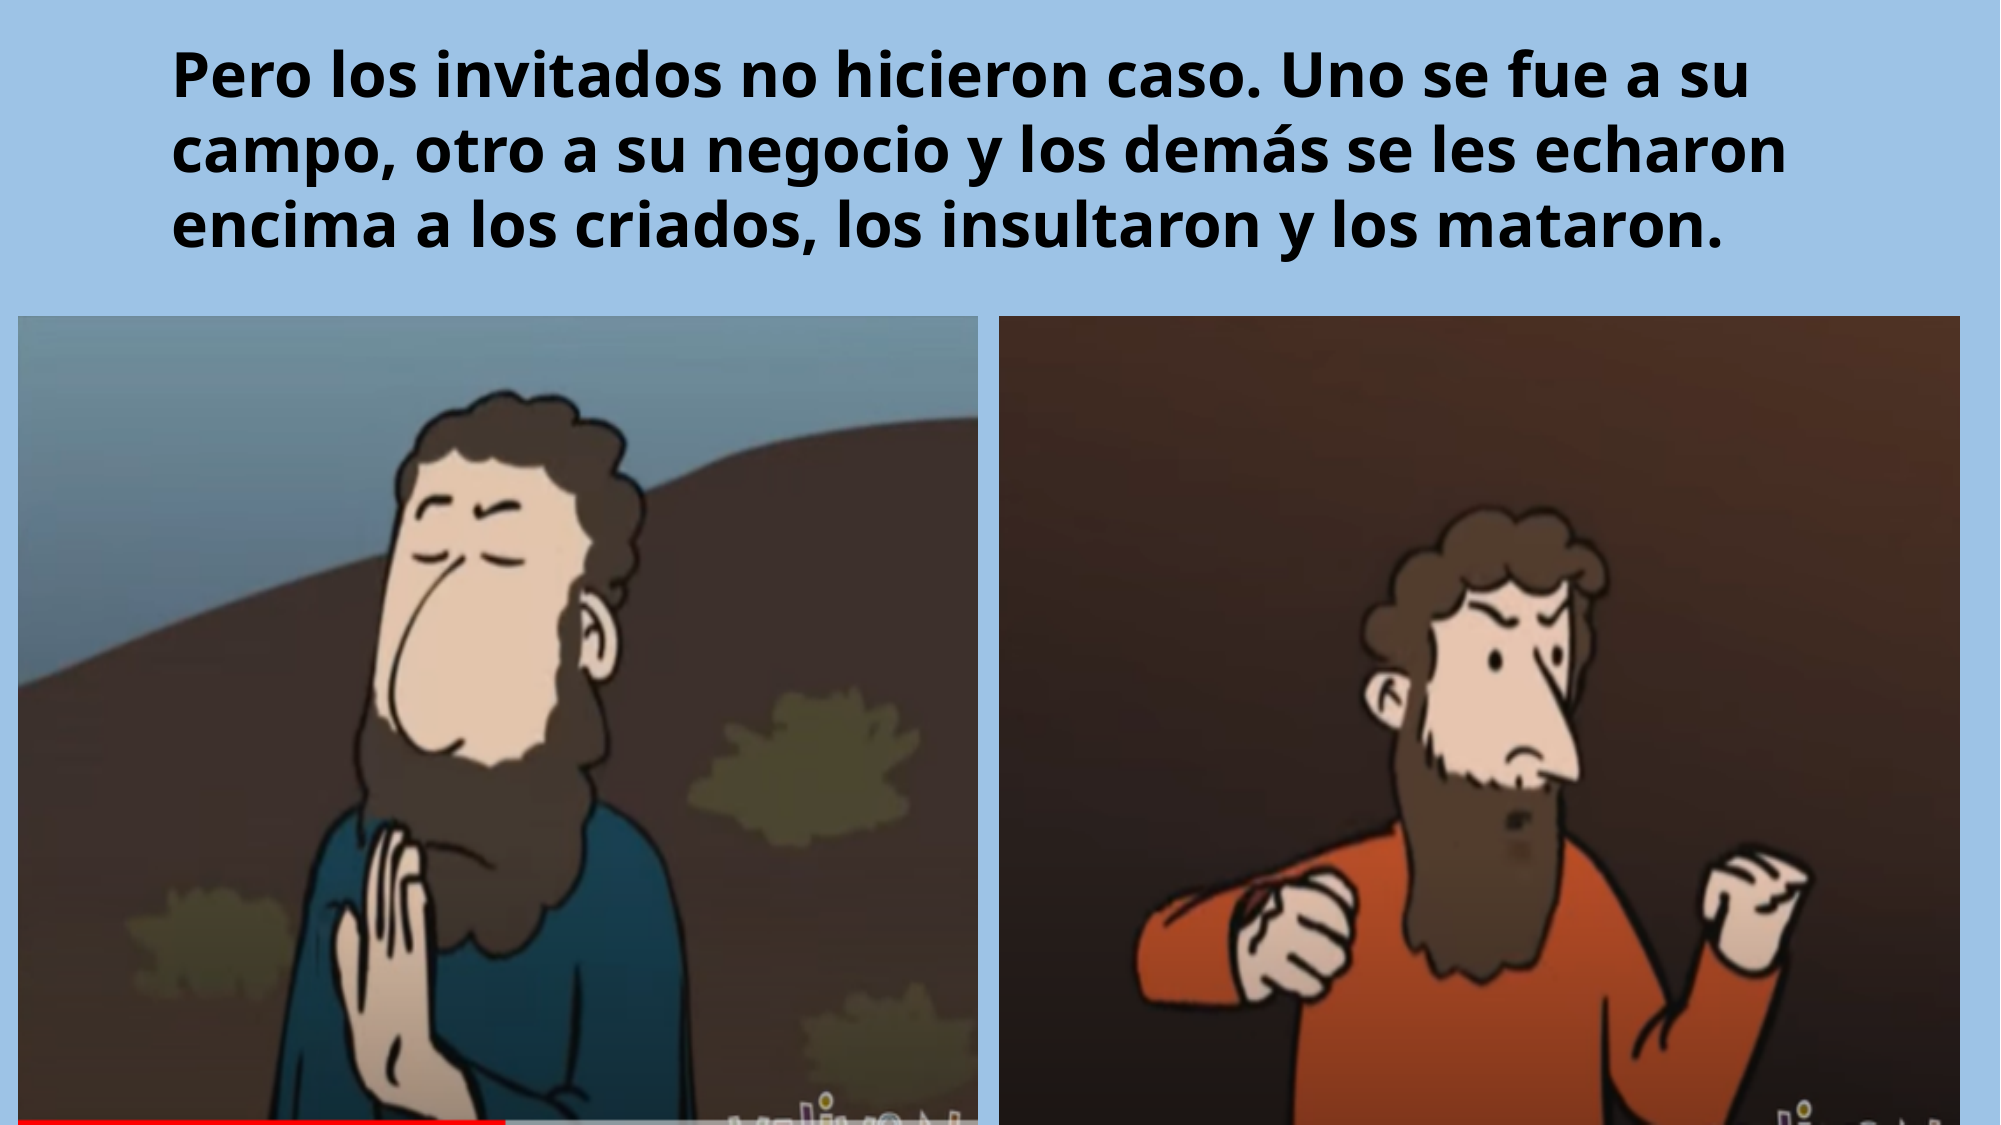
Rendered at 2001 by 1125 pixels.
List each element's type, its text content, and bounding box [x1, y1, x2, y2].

picture [999, 316, 1960, 1125]
text_box Pero los invitados no hicieron caso. Uno se fue a su campo, otro a su negocio y los demás se les echaron encima a los criados, los insultaron y los mataron. [156, 27, 1844, 268]
picture [17, 316, 978, 1125]
